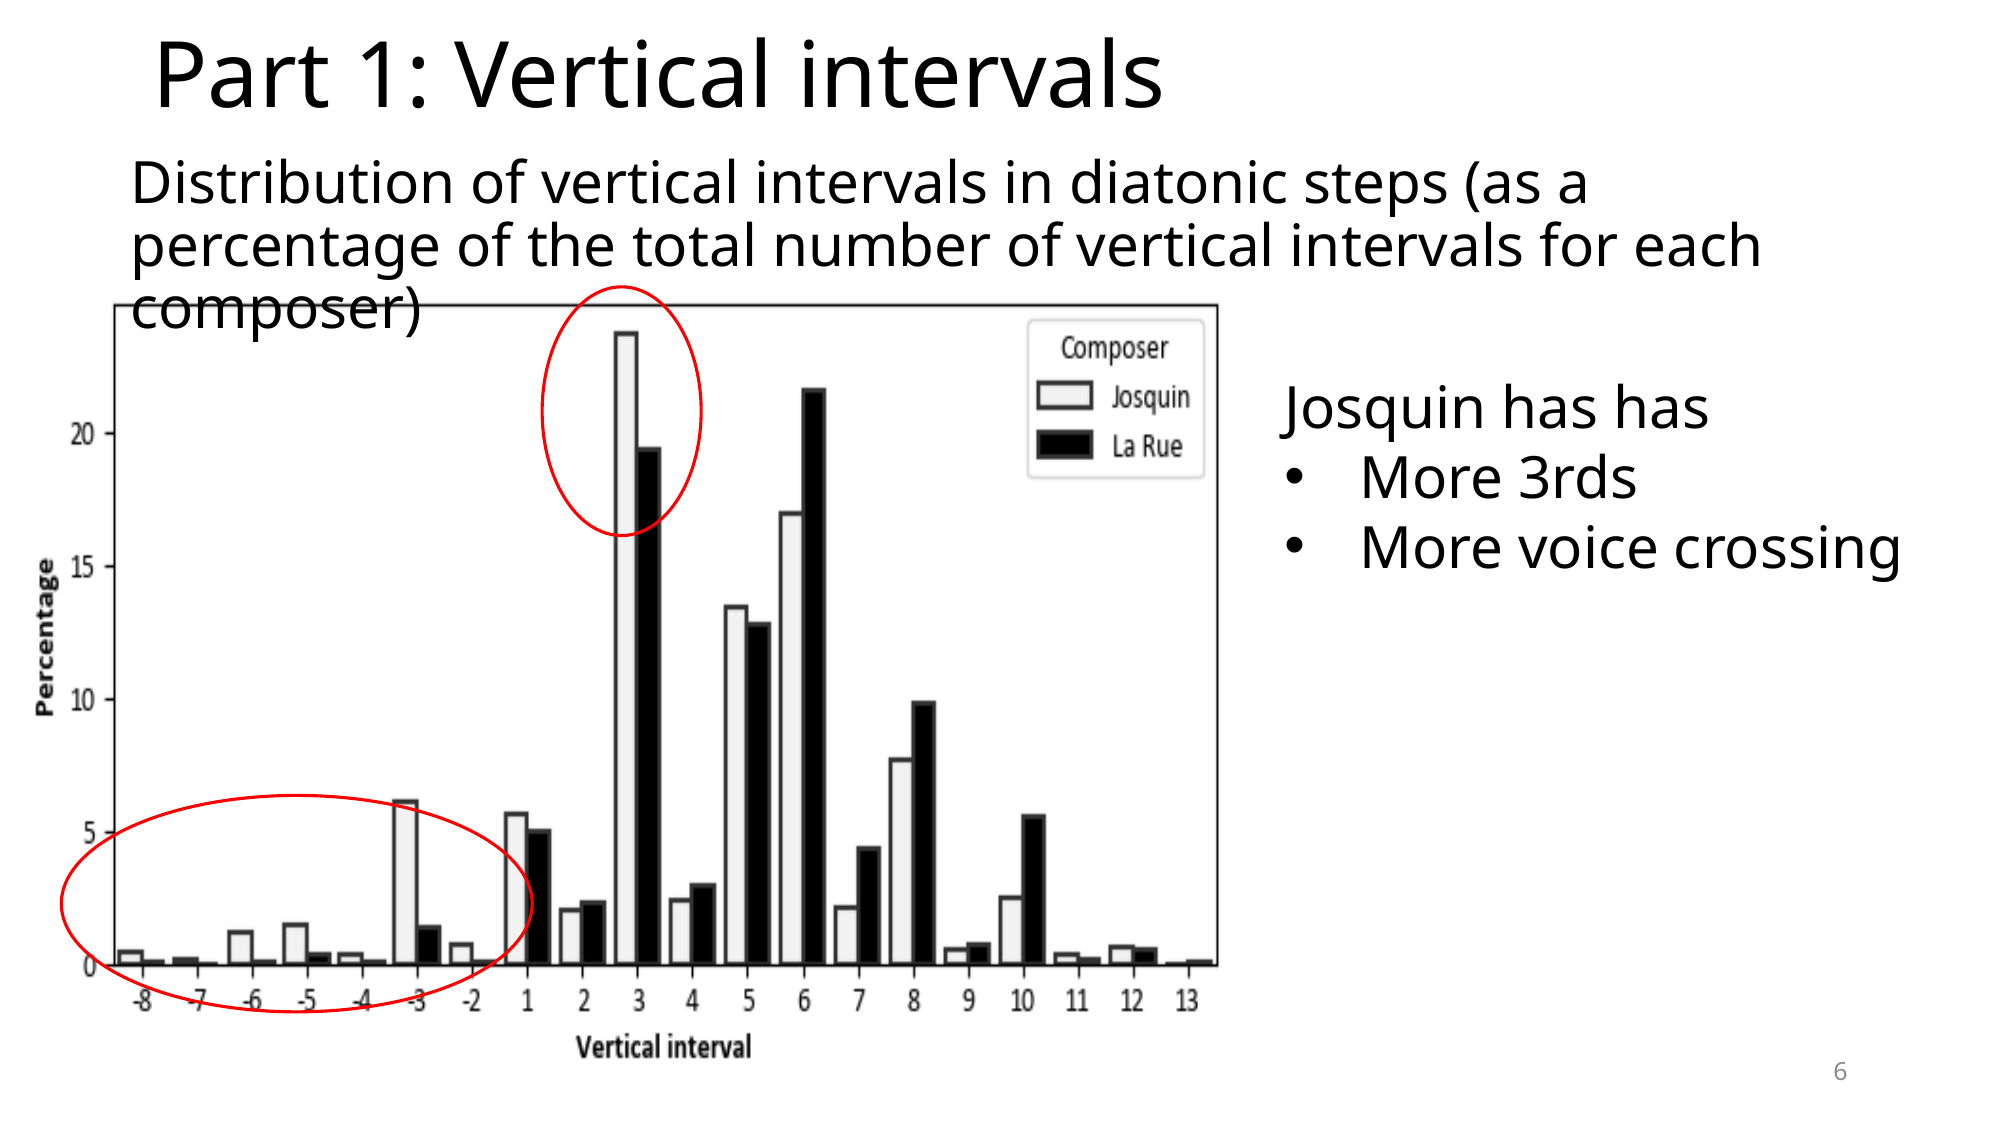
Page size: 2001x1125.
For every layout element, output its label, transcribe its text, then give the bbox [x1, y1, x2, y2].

text_box Josquin has has More 3rds More voice crossing [1269, 362, 1943, 633]
picture [6, 258, 1251, 1103]
slide_number 6 [1412, 1042, 1863, 1103]
list Distribution of vertical intervals in diatonic steps (as a percentage of the total number of vertical intervals for each composer) [115, 145, 1841, 307]
title Part 1: Vertical intervals [137, 0, 1863, 157]
